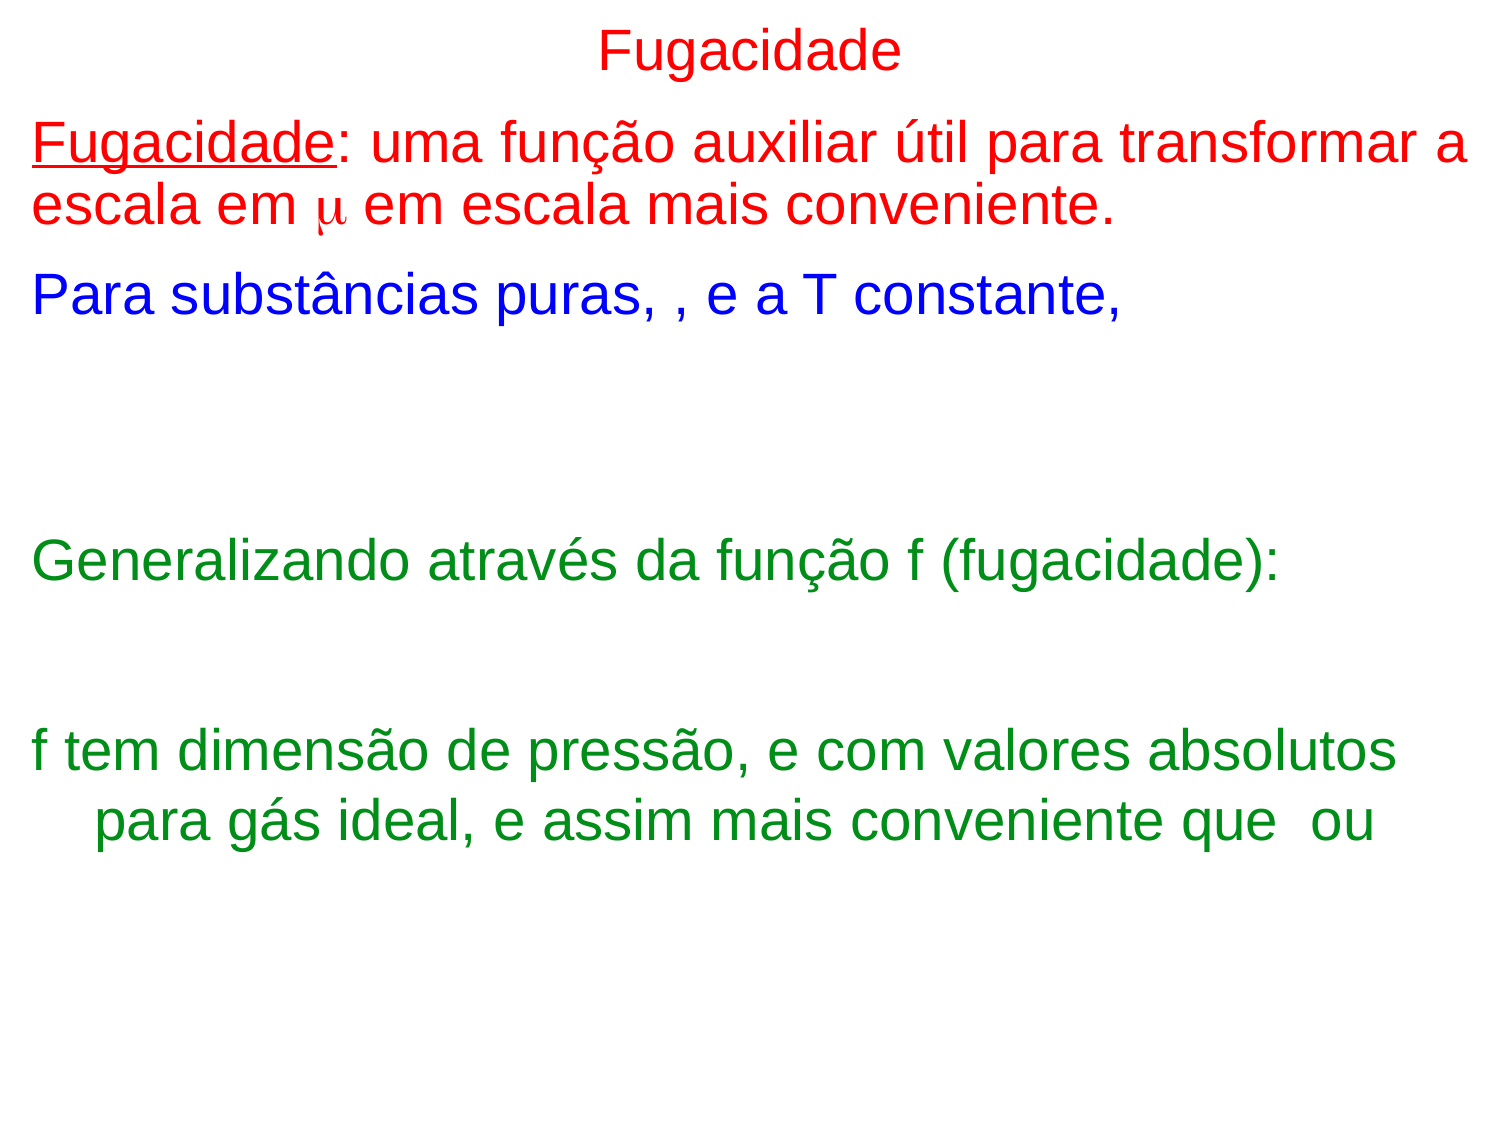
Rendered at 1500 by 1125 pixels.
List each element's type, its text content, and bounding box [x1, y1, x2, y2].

subtitle Fugacidade [31, 12, 1470, 88]
